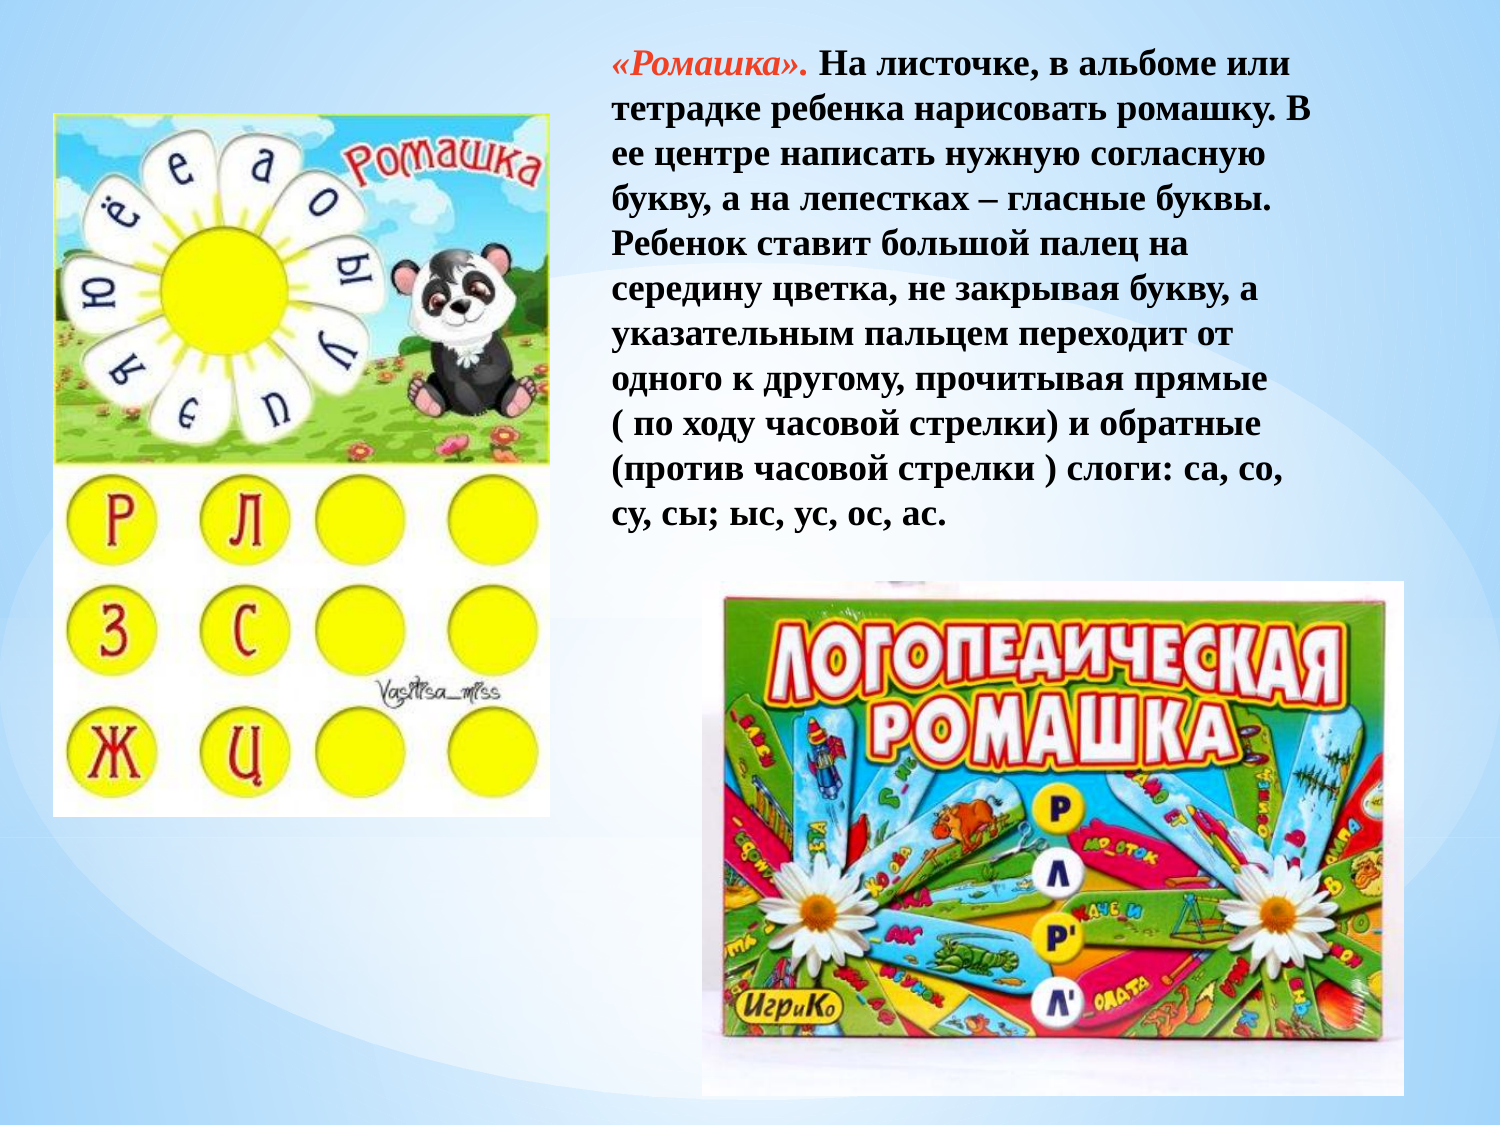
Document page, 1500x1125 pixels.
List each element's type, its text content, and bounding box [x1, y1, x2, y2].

text_box «Ромашка». На листочке, в альбоме или тетрадке ребенка нарисовать ромашку. В ее центре написать нужную согласную букву, а на лепестках – гласные буквы. Ребенок ставит большой палец на середину цветка, не закрывая букву, а указательным пальцем переходит от одного к другому, прочитывая прямые ( по ходу часовой стрелки) и обратные (против часовой стрелки ) слоги: са, со, су, сы; ыс, ус, ос, ас. [596, 30, 1347, 541]
picture [52, 113, 551, 817]
picture [702, 581, 1404, 1096]
